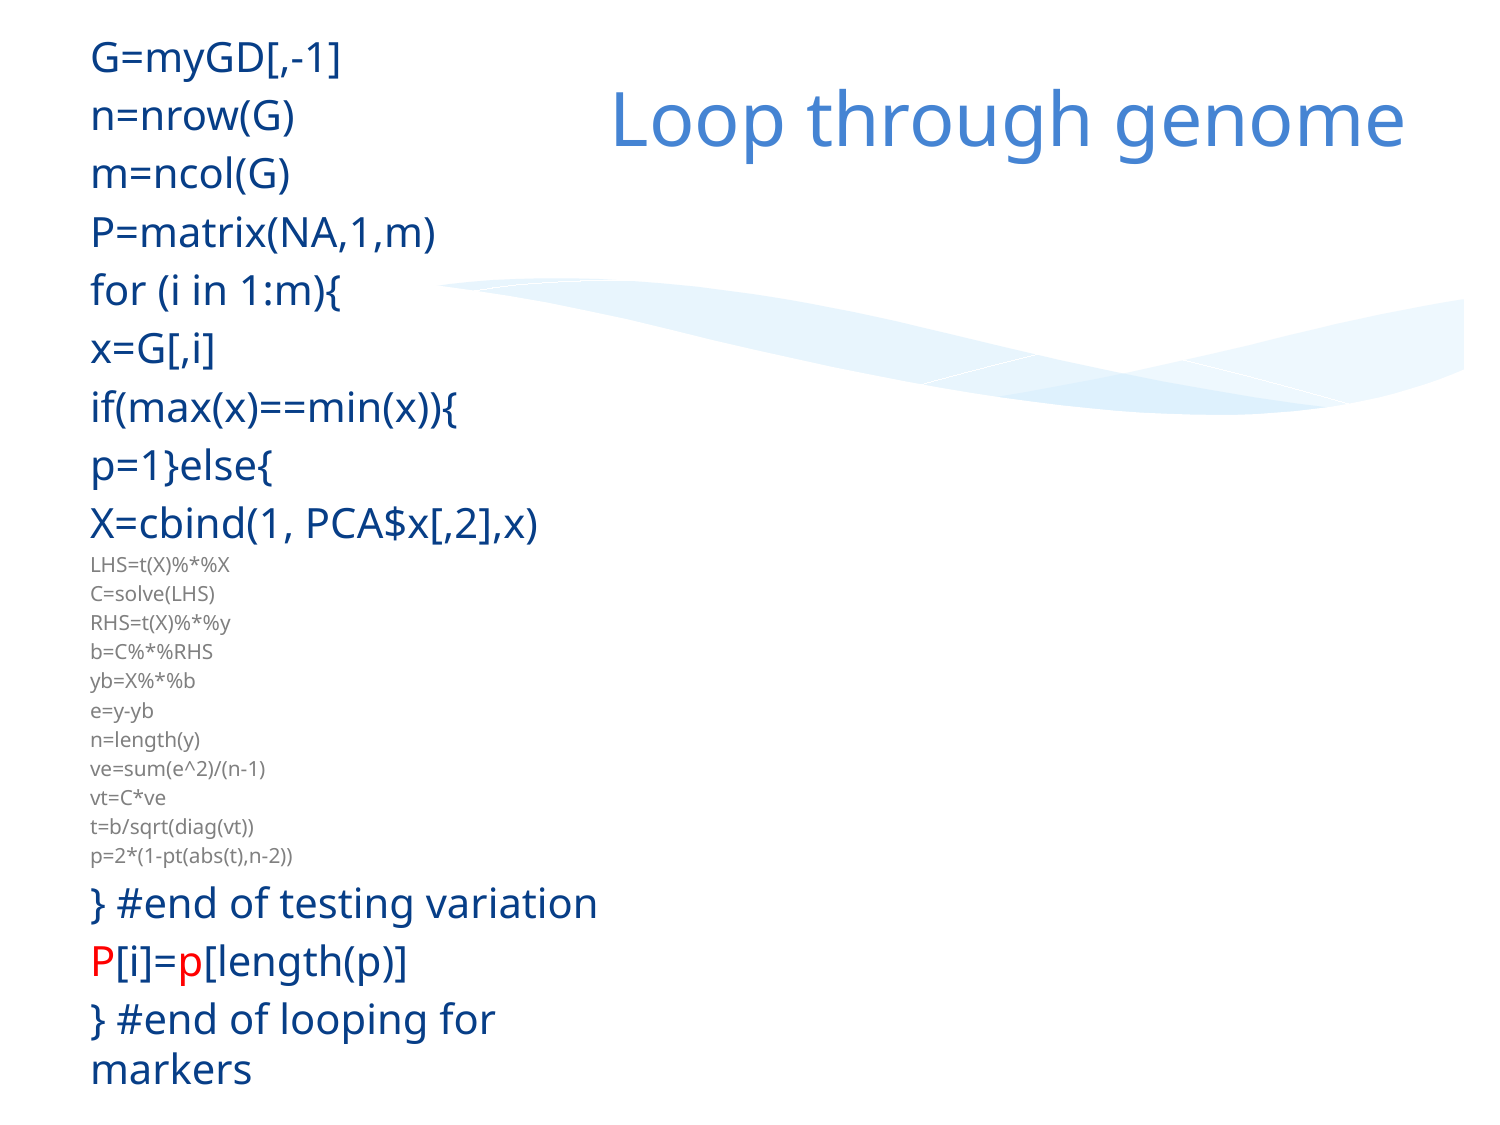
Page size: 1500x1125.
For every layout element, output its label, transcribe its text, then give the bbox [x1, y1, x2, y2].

list G=myGD[,-1] n=nrow(G) m=ncol(G) P=matrix(NA,1,m) for (i in 1:m){ x=G[,i] if(max(x)==min(x)){ p=1}else{ X=cbind(1, PCA$x[,2],x) LHS=t(X)%*%X C=solve(LHS) RHS=t(X)%*%y b=C%*%RHS yb=X%*%b e=y-yb n=length(y) ve=sum(e^2)/(n-1) vt=C*ve t=b/sqrt(diag(vt)) p=2*(1-pt(abs(t),n-2)) } #end of testing variation P[i]=p[length(p)] } #end of looping for markers [75, 22, 661, 1125]
title Loop through genome [592, 55, 1425, 178]
